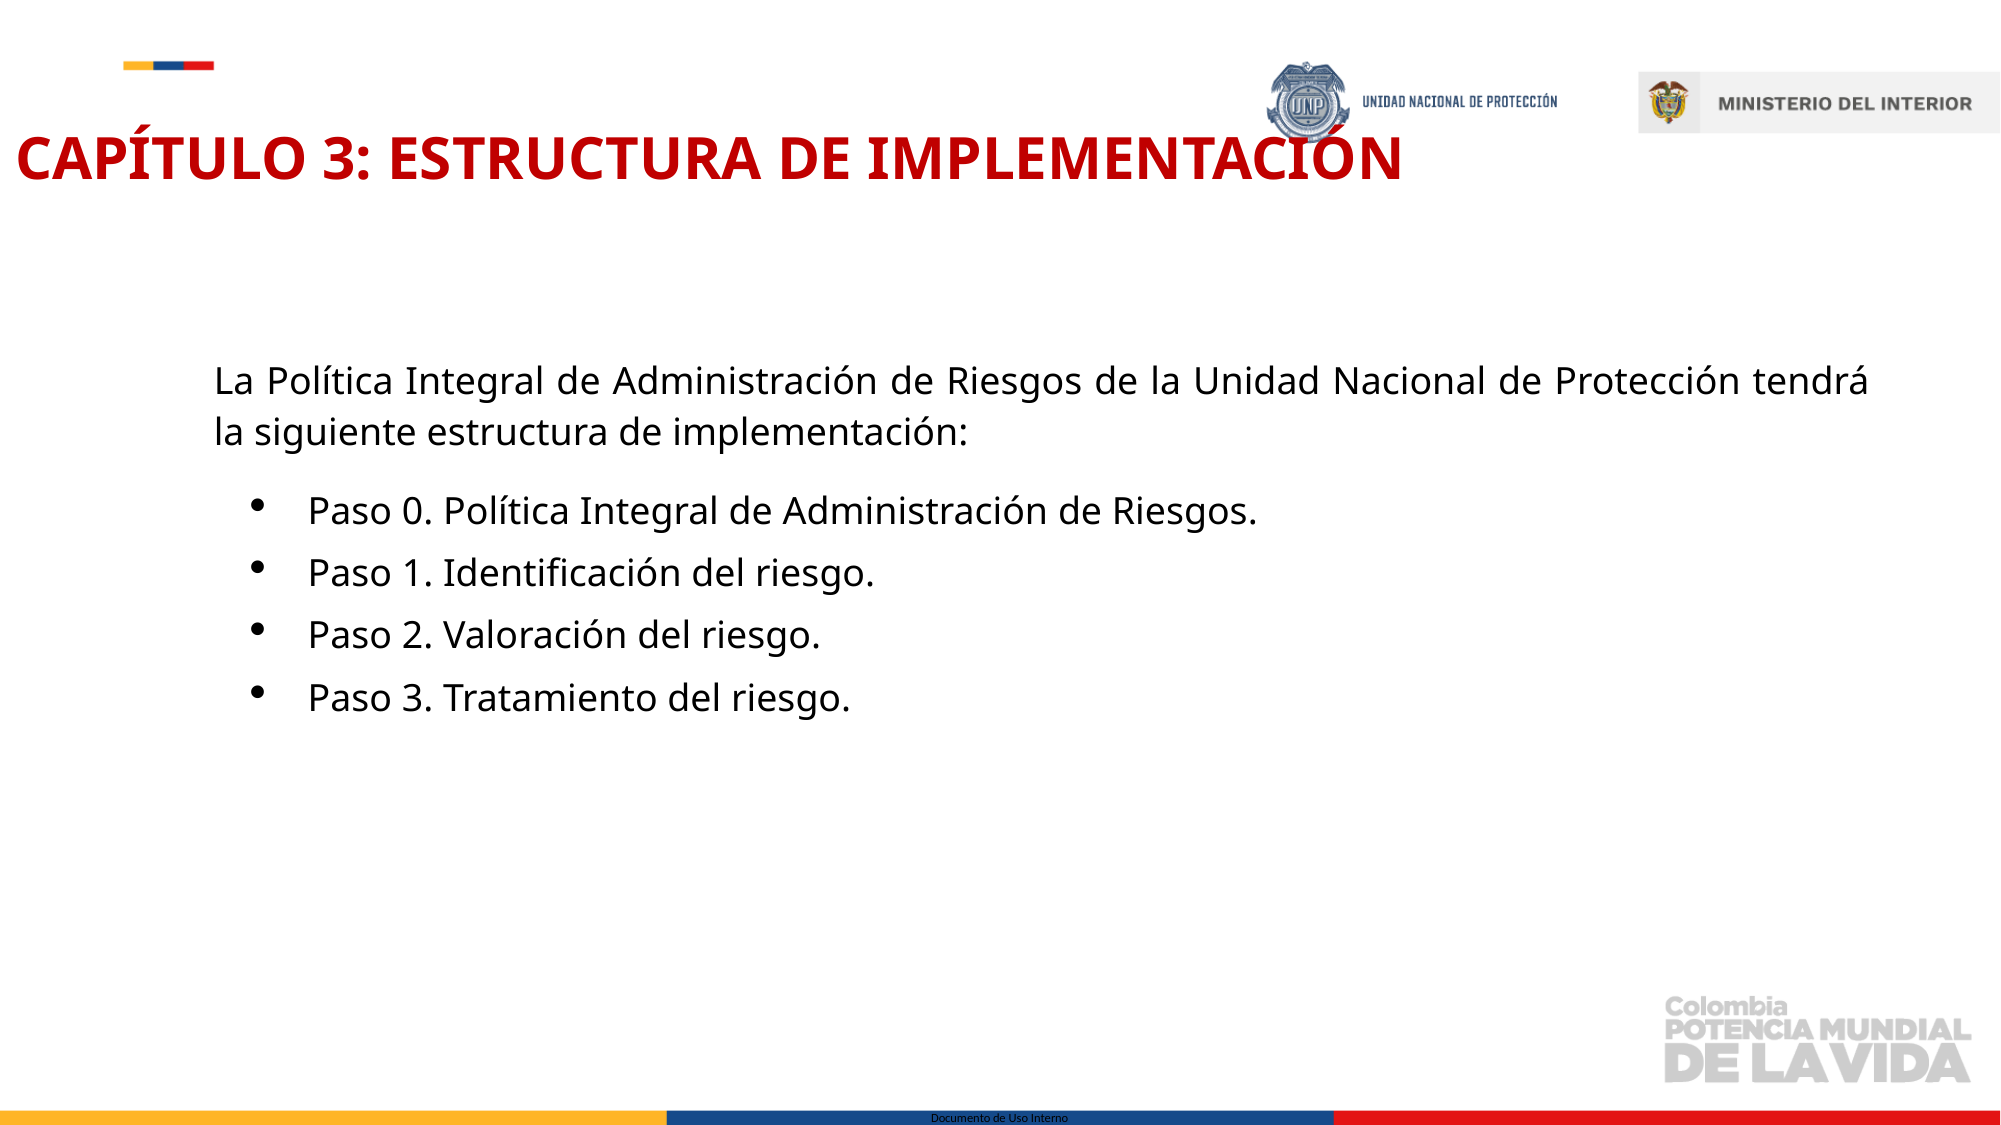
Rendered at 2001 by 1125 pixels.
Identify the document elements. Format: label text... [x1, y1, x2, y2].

list La Política Integral de Administración de Riesgos de la Unidad Nacional de Protección tendrá la siguiente estructura de implementación: Paso 0. Política Integral de Administración de Riesgos. Paso 1. Identificación del riesgo. Paso 2. Valoración del riesgo. Paso 3. Tratamiento del riesgo. [161, 342, 1887, 738]
picture [0, 0, 2001, 1125]
text_box CAPÍTULO 3: ESTRUCTURA DE IMPLEMENTACIÓN [0, 106, 1725, 216]
